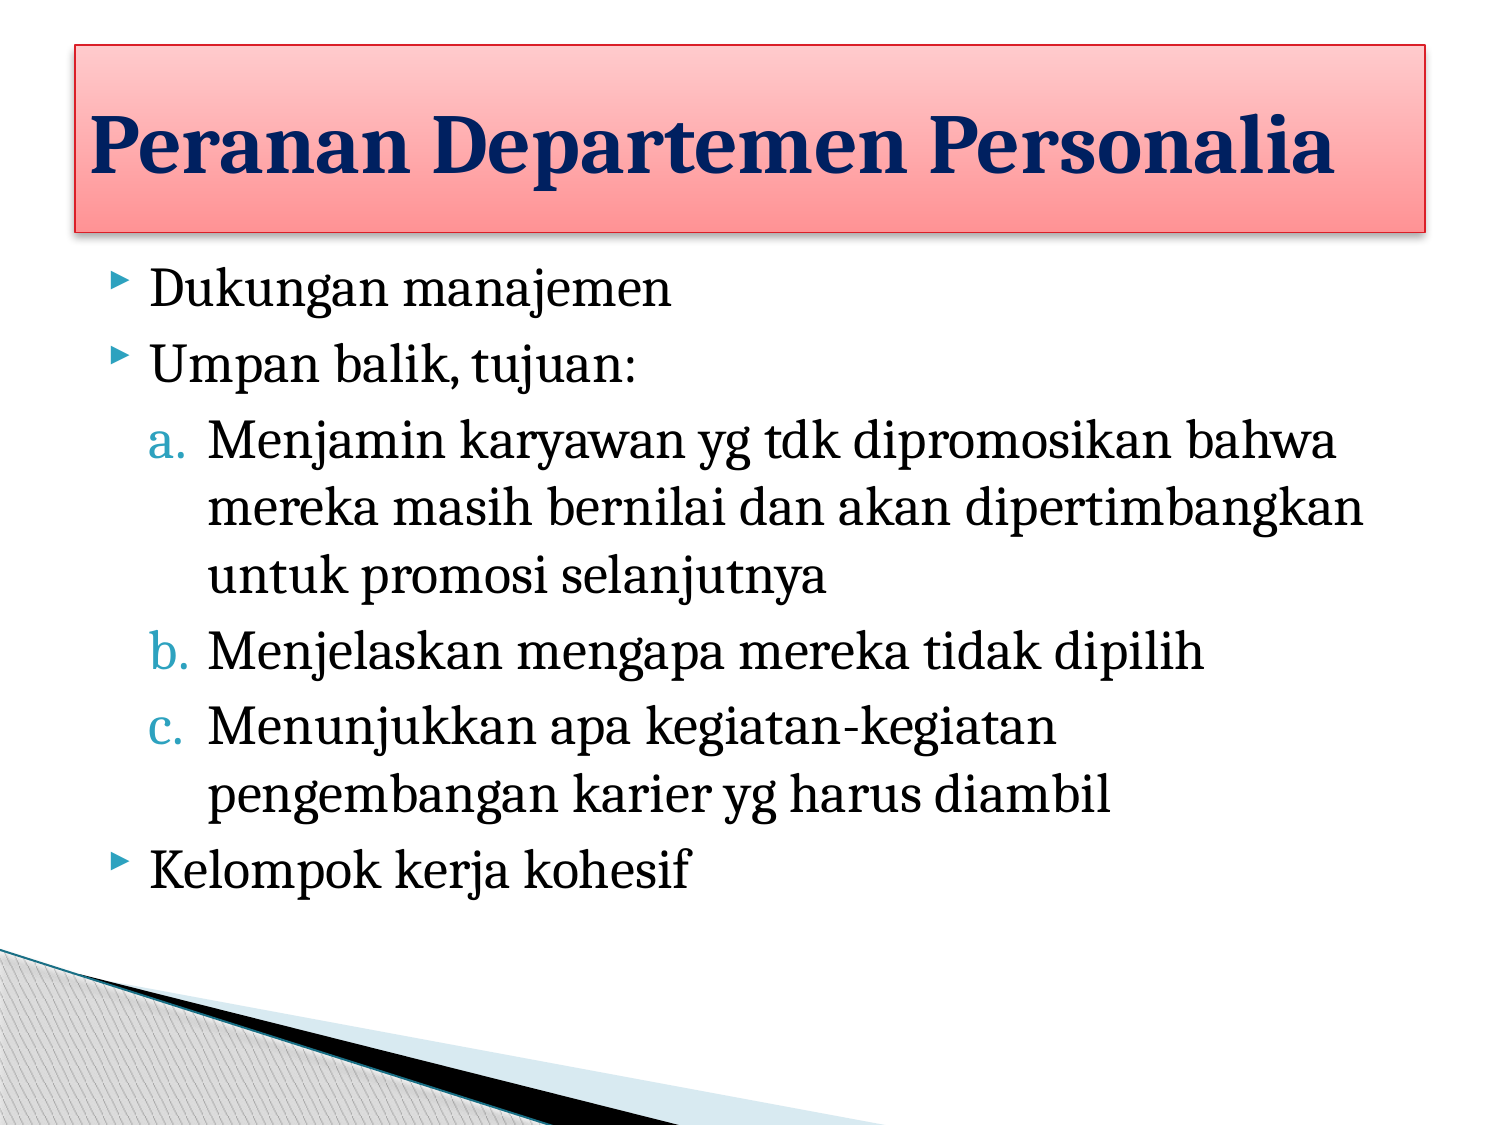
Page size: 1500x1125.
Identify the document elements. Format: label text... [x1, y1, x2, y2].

title Peranan Departemen Personalia [74, 44, 1426, 233]
list Dukungan manajemen Umpan balik, tujuan: Menjamin karyawan yg tdk dipromosikan bahwa mereka masih bernilai dan akan dipertimbangkan untuk promosi selanjutnya Menjelaskan mengapa mereka tidak dipilih Menunjukkan apa kegiatan-kegiatan pengembangan karier yg harus diambil Kelompok kerja kohesif [75, 243, 1425, 986]
